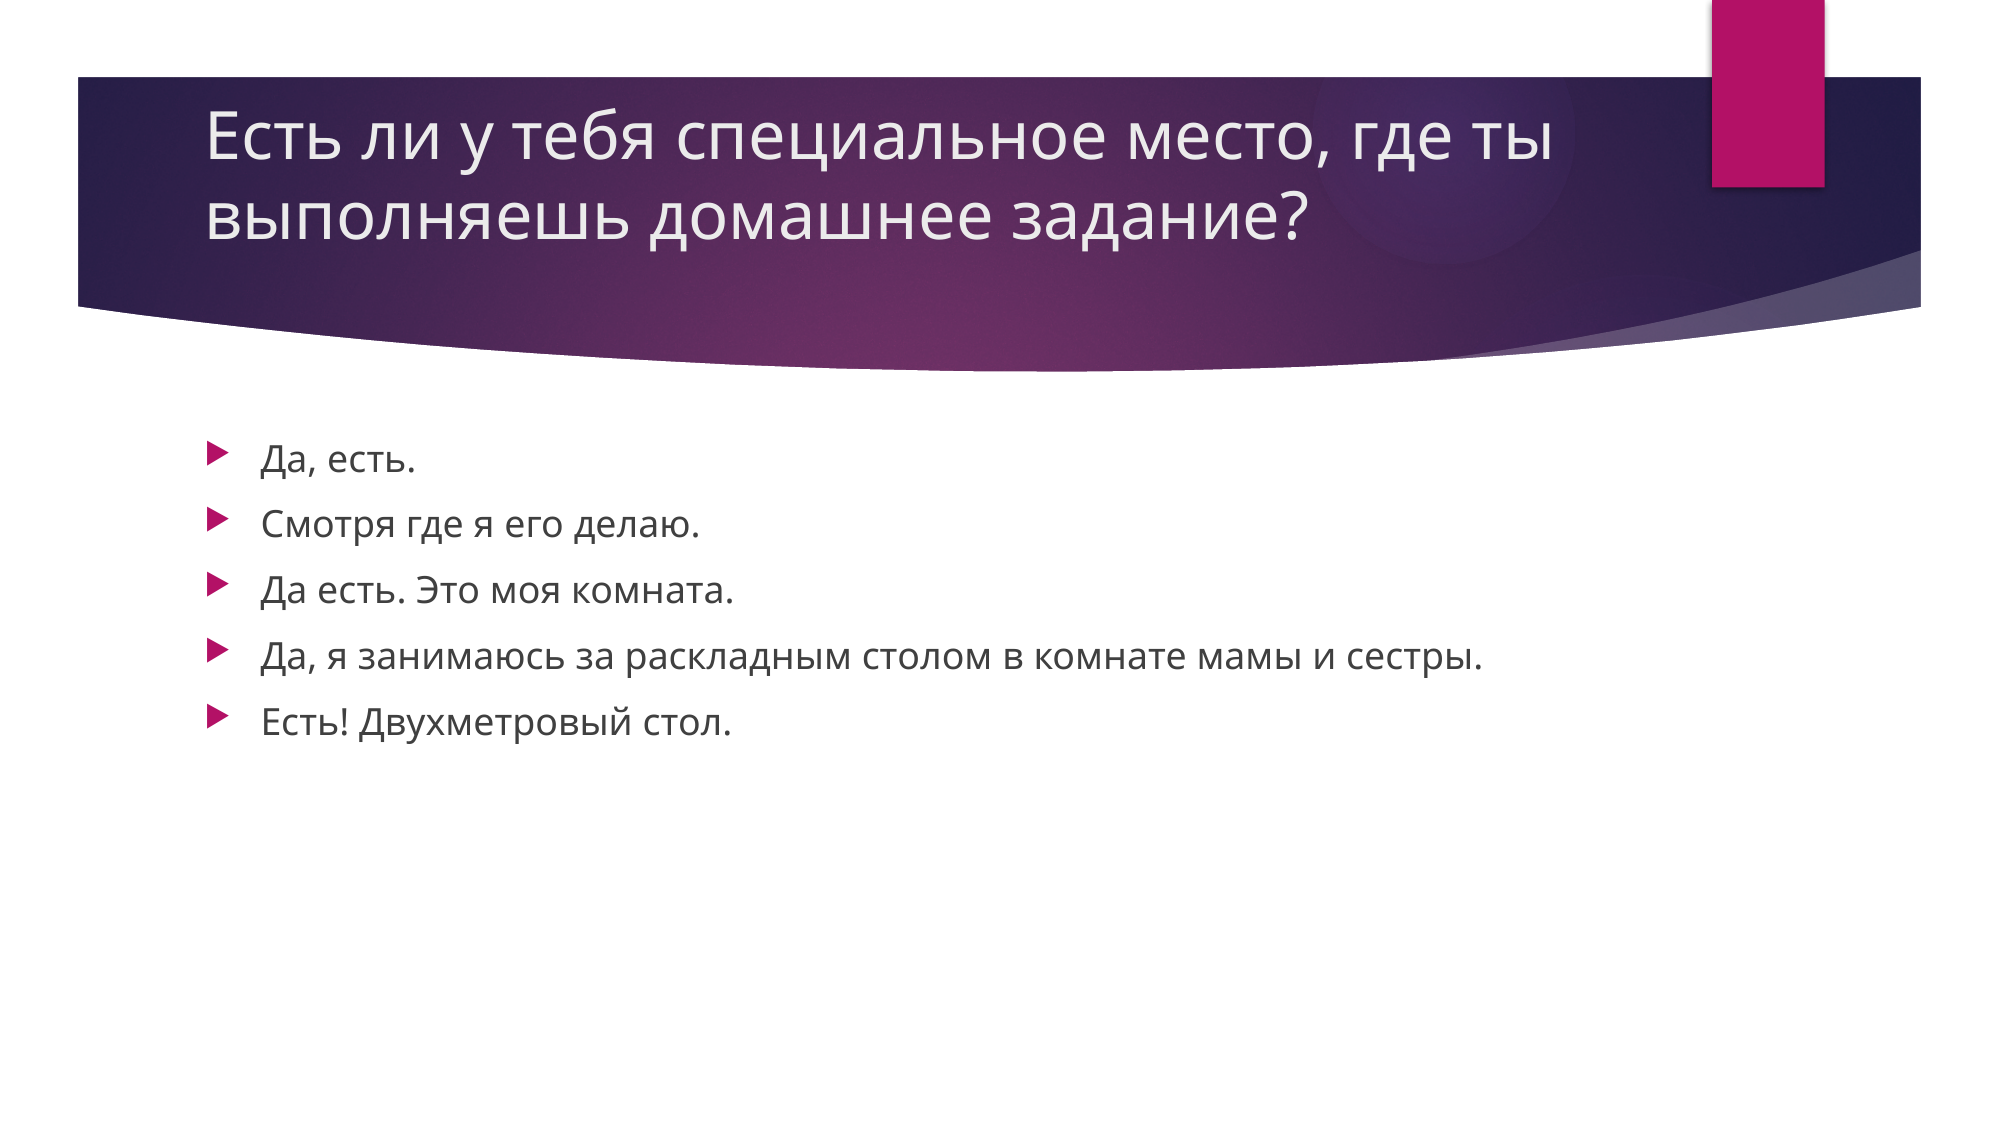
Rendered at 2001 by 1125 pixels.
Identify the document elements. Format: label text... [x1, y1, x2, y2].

list Да, есть. Смотря где я его делаю. Да есть. Это моя комната. Да, я занимаюсь за раскладным столом в комнате мамы и сестры. Есть! Двухметровый стол. [189, 427, 1638, 988]
title Есть ли у тебя специальное место, где ты выполняешь домашнее задание? [189, 159, 1627, 276]
